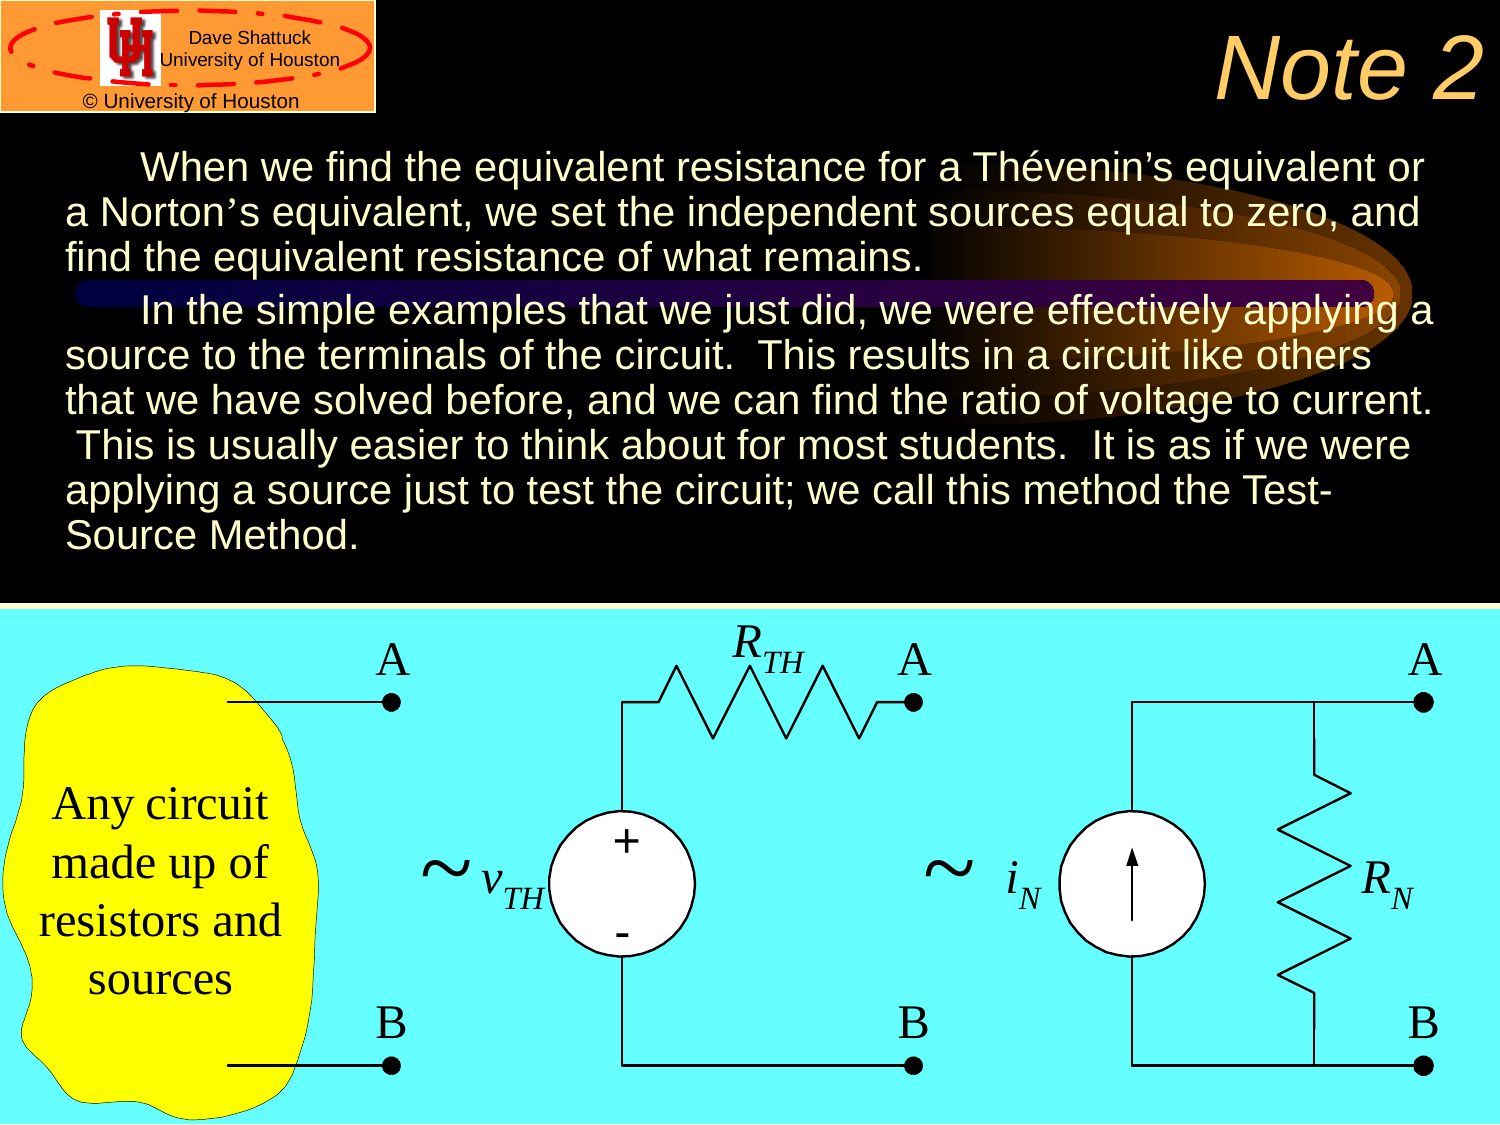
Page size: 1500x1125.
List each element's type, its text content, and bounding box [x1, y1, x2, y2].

list When we find the equivalent resistance for a Thévenin’s equivalent or a Norton’s equivalent, we set the independent sources equal to zero, and find the equivalent resistance of what remains. In the simple examples that we just did, we were effectively applying a source to the terminals of the circuit. This results in a circuit like others that we have solved before, and we can find the ratio of voltage to current. This is usually easier to think about for most students. It is as if we were applying a source just to test the circuit; we call this method the Test-Source Method. [50, 137, 1450, 563]
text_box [0, 608, 1500, 1125]
title Note 2 [387, 0, 1500, 125]
